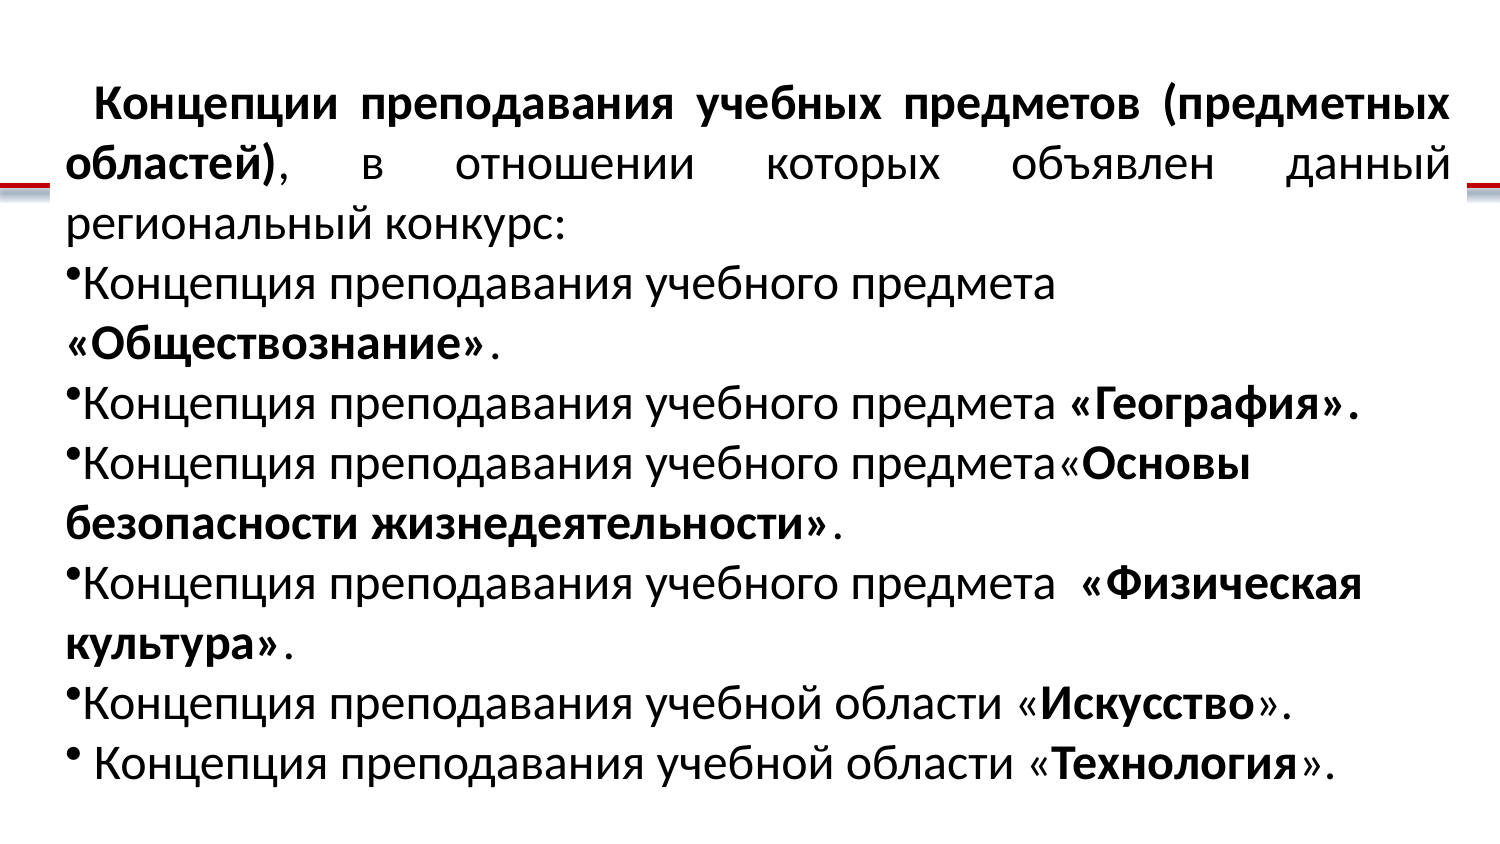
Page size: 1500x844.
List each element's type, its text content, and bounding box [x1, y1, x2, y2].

text_box Концепции преподавания учебных предметов (предметных областей), в отношении которых объявлен данный региональный конкурс: Концепция преподавания учебного предмета «Обществознание». Концепция преподавания учебного предмета «География». Концепция преподавания учебного предмета«Основы безопасности жизнедеятельности». Концепция преподавания учебного предмета «Физическая культура». Концепция преподавания учебной области «Искусство». Концепция преподавания учебной области «Технология». [49, 62, 1467, 184]
text_box [40, 193, 49, 359]
text_box Концепции преподавания учебных предметов (предметных областей), в отношении которых объявлен данный региональный конкурс: Концепция преподавания учебного предмета «Обществознание». Концепция преподавания учебного предмета «География». Концепция преподавания учебного предмета«Основы безопасности жизнедеятельности». Концепция преподавания учебного предмета «Физическая культура». Концепция преподавания учебной области «Искусство». Концепция преподавания учебной области «Технология». [49, 193, 1467, 797]
